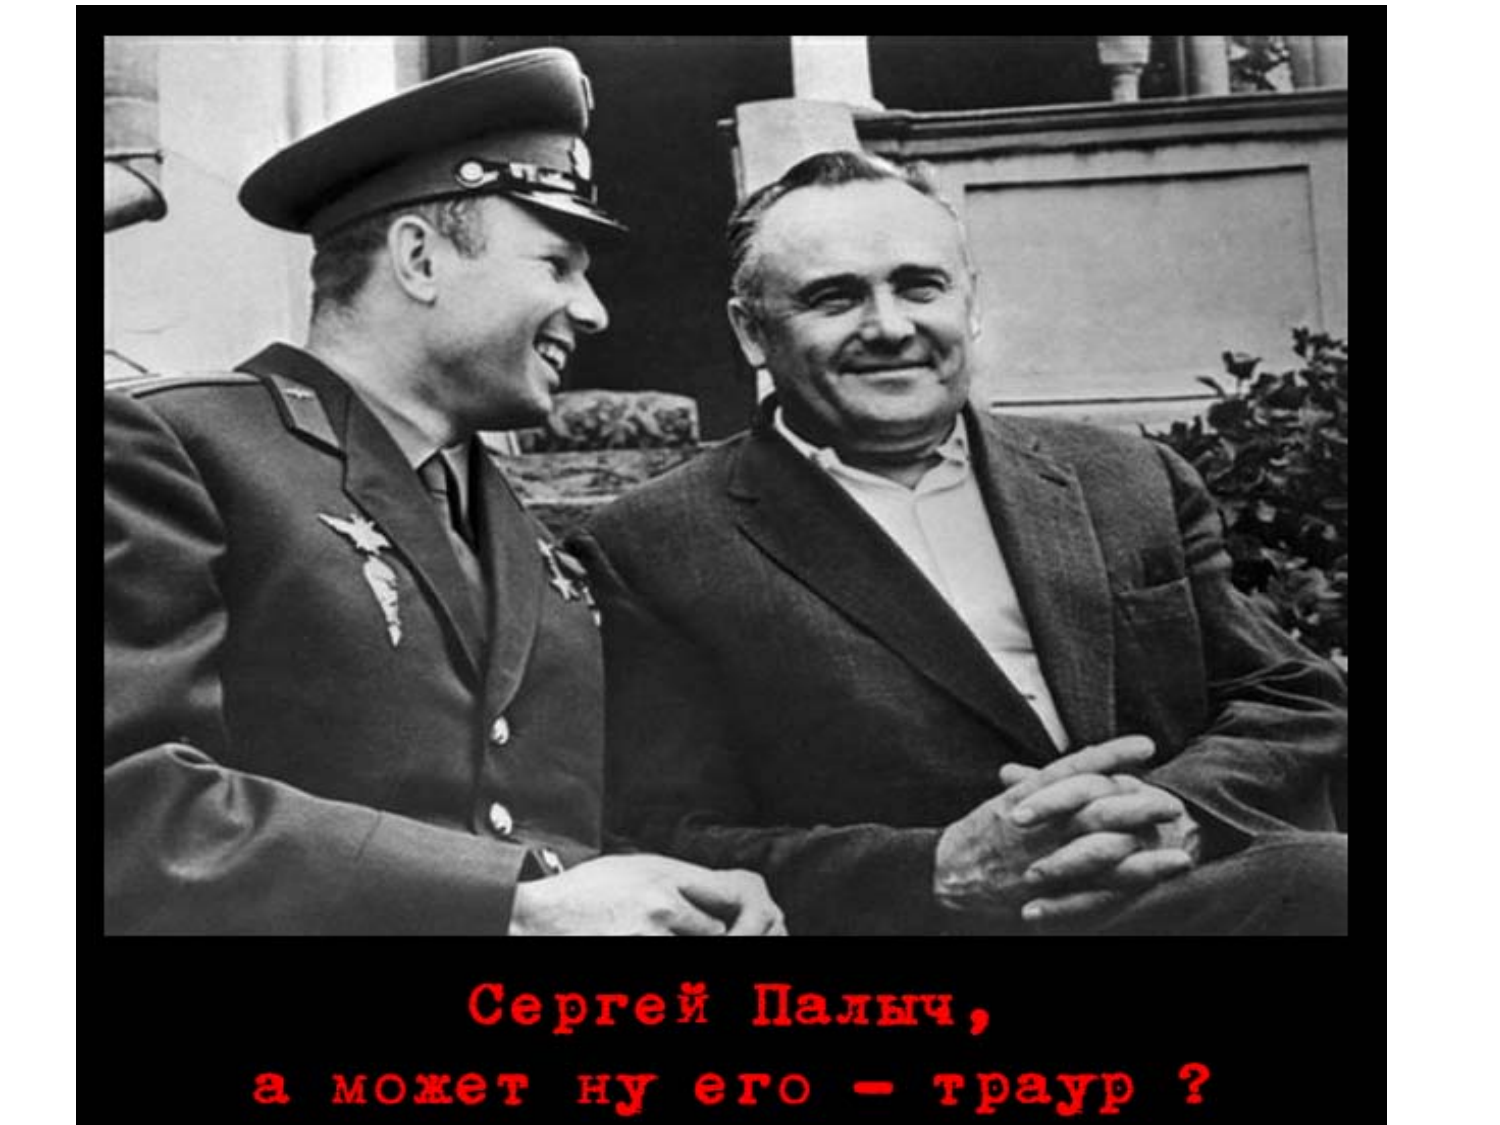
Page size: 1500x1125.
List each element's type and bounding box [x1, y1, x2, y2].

list [76, 5, 1387, 1125]
